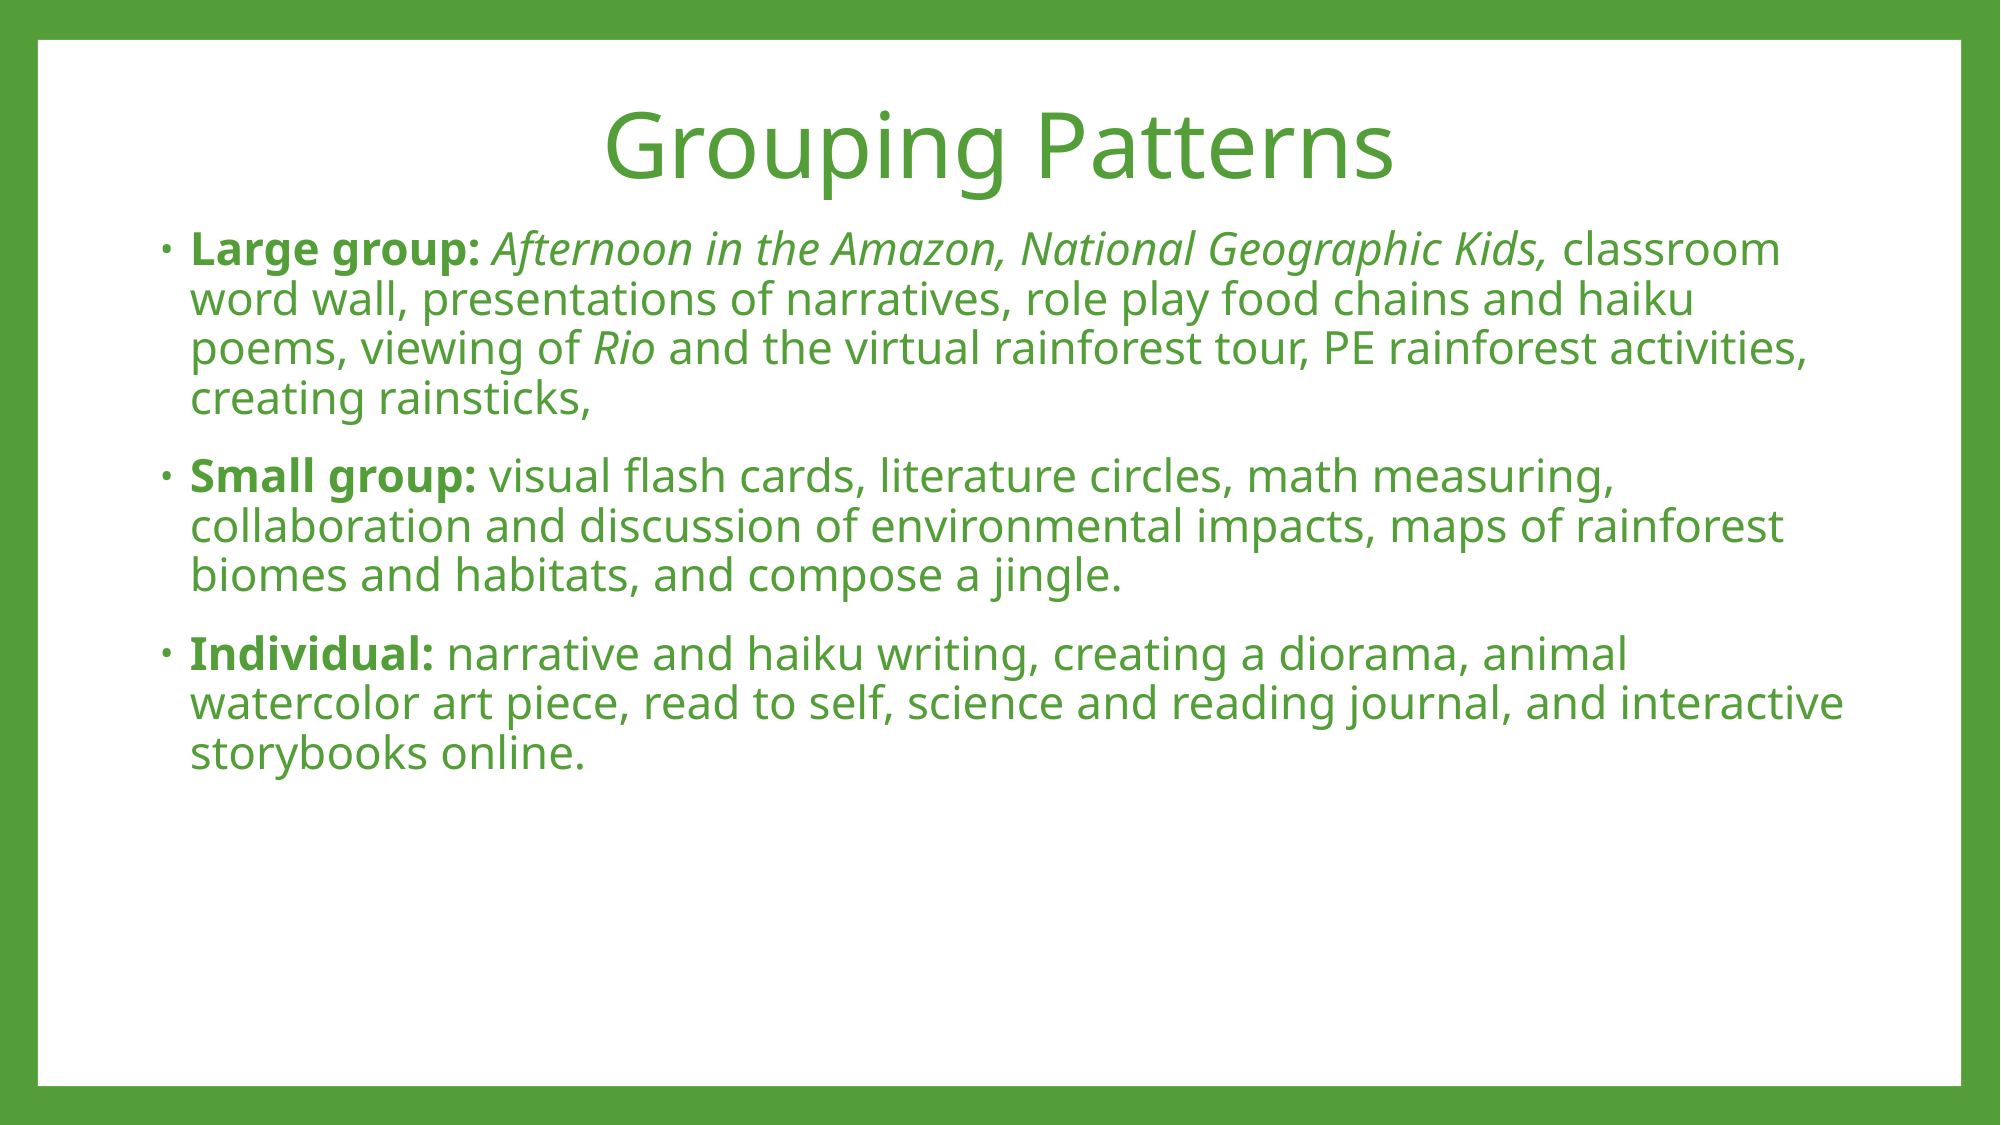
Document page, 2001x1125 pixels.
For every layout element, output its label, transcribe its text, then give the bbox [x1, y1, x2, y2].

title Grouping Patterns [189, 38, 1810, 218]
list Large group: Afternoon in the Amazon, National Geographic Kids, classroom word wall, presentations of narratives, role play food chains and haiku poems, viewing of Rio and the virtual rainforest tour, PE rainforest activities, creating rainsticks, Small group: visual flash cards, literature circles, math measuring, collaboration and discussion of environmental impacts, maps of rainforest biomes and habitats, and compose a jingle. Individual: narrative and haiku writing, creating a diorama, animal watercolor art piece, read to self, science and reading journal, and interactive storybooks online. [137, 218, 1863, 1014]
